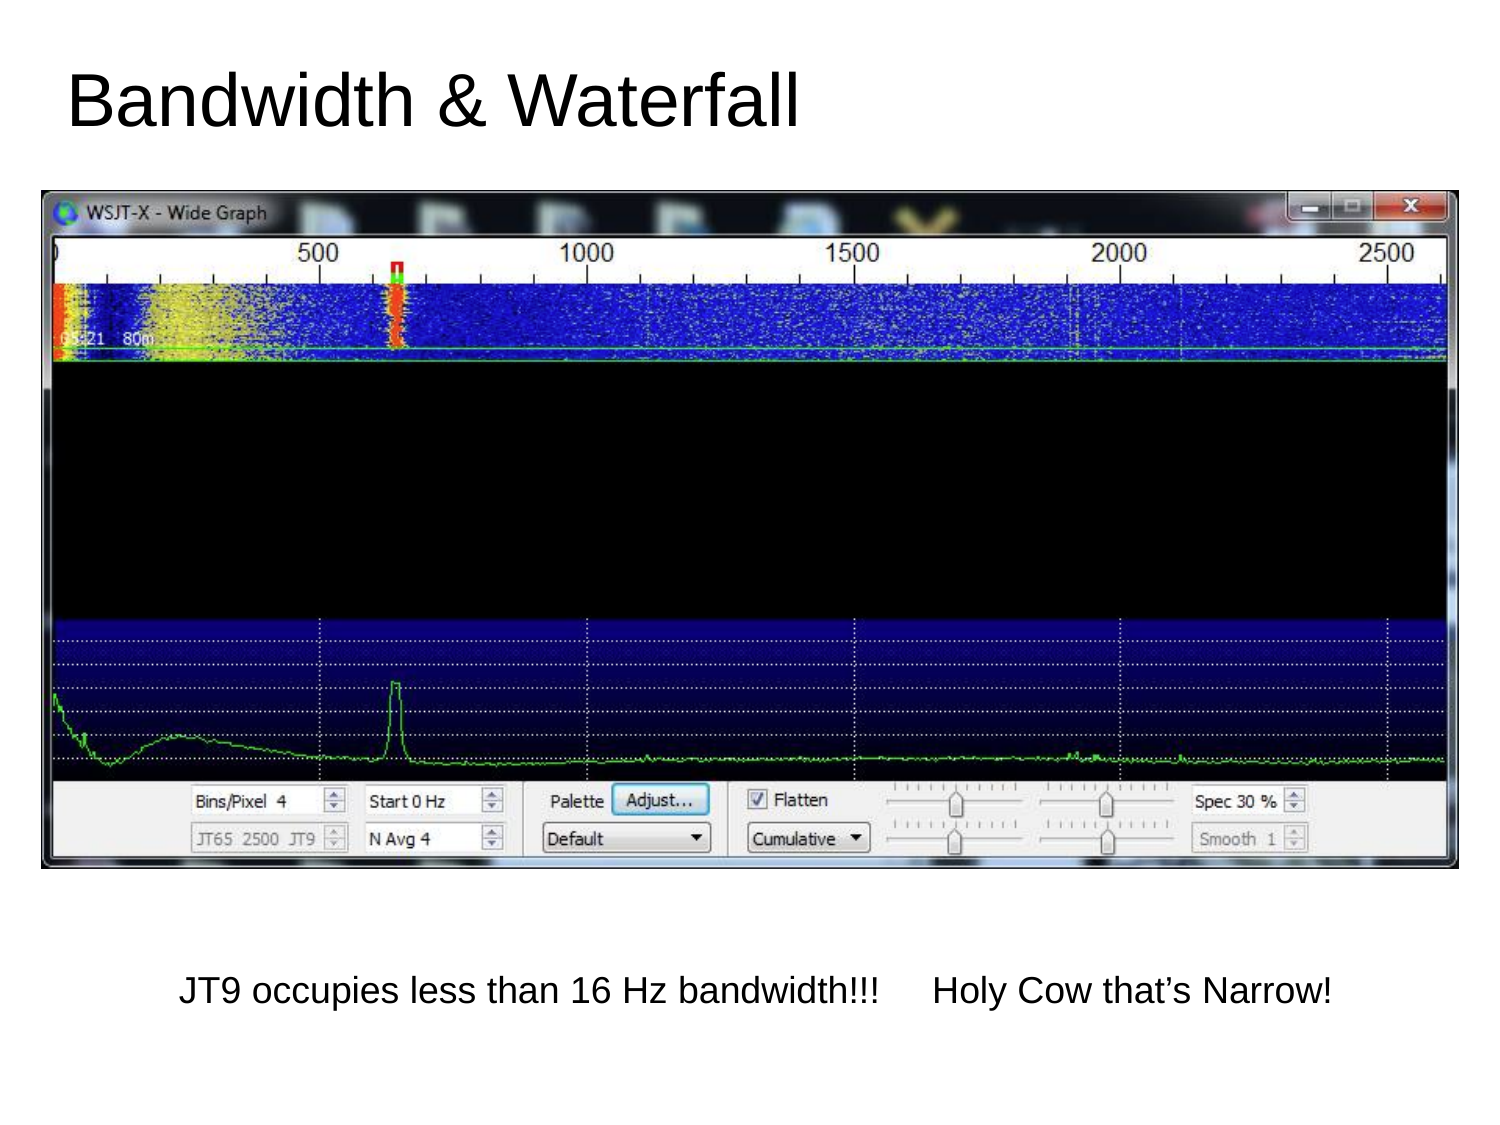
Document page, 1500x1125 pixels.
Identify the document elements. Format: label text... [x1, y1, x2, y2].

picture [41, 190, 1459, 869]
title Bandwidth & Waterfall [51, 36, 1449, 162]
text_box JT9 occupies less than 16 Hz bandwidth!!! Holy Cow that’s Narrow! [151, 895, 1361, 1082]
